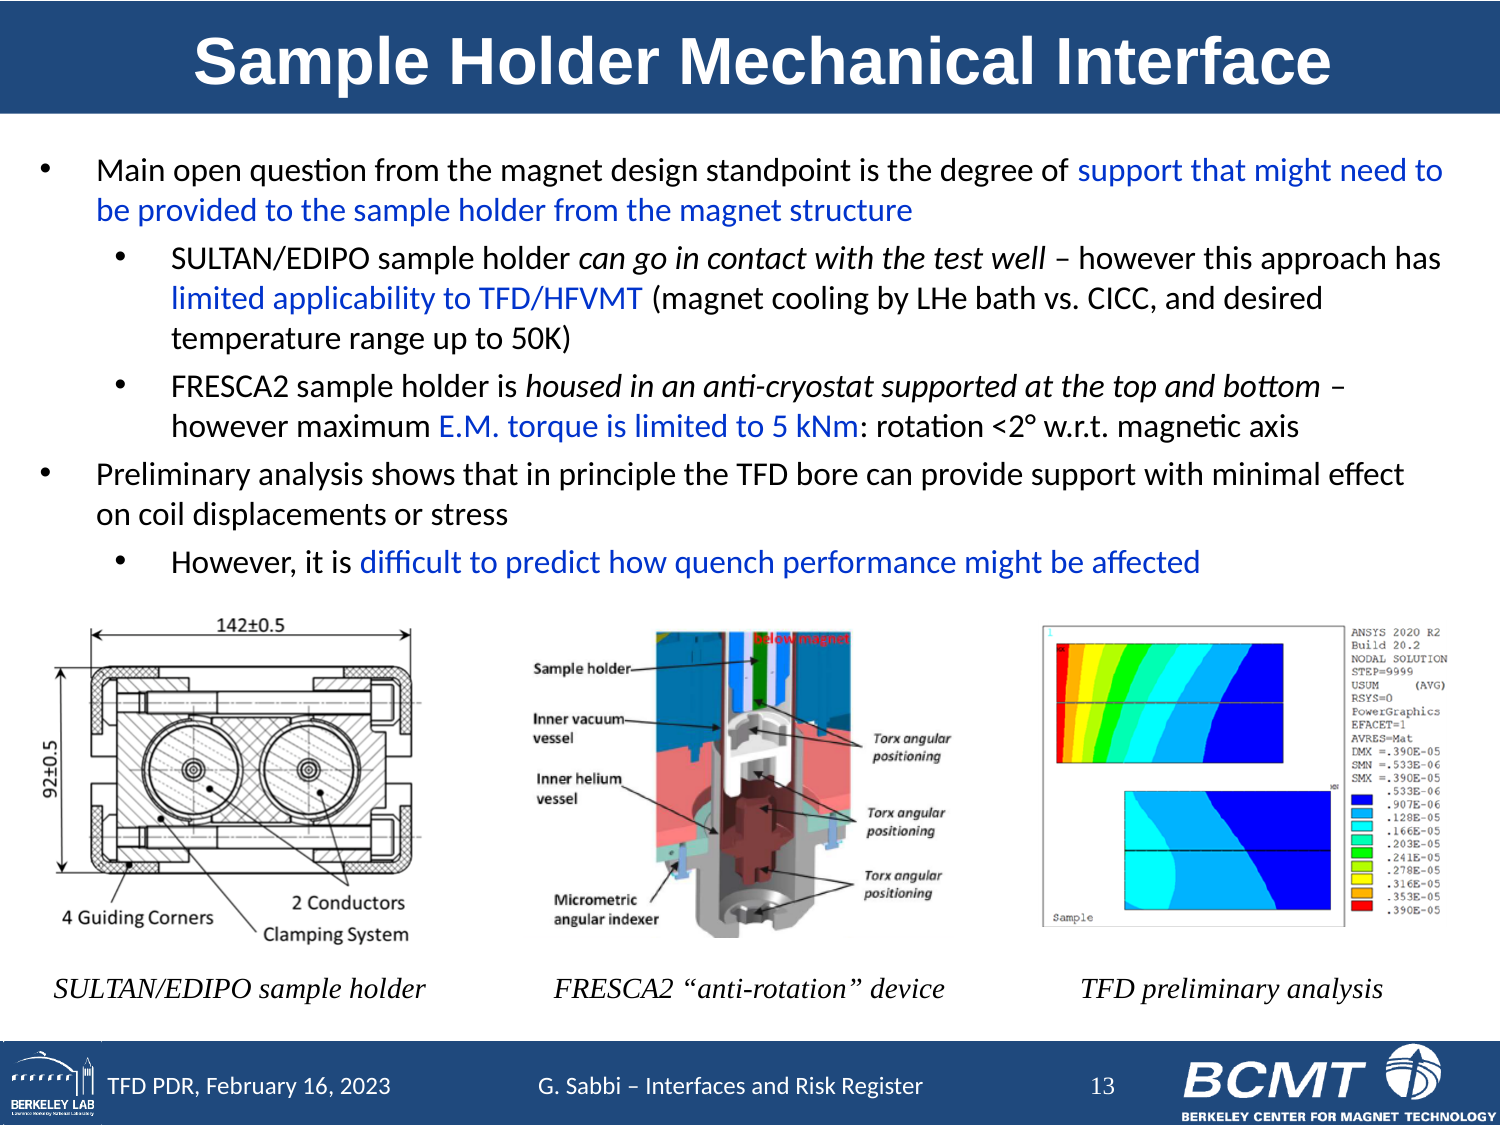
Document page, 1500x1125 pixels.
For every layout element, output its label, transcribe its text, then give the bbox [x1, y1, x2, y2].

picture [1028, 619, 1449, 928]
text_box SULTAN/EDIPO sample holder [38, 961, 442, 1012]
picture [33, 601, 511, 951]
picture [523, 624, 954, 938]
text_box FRESCA2 “anti-rotation” device [539, 961, 961, 1012]
picture [1180, 1041, 1500, 1123]
text_box Main open question from the magnet design standpoint is the degree of support that might need to be provided to the sample holder from the magnet structure SULTAN/EDIPO sample holder can go in contact with the test well – however this approach has limited applicability to TFD/HFVMT (magnet cooling by LHe bath vs. CICC, and desired temperature range up to 50K) FRESCA2 sample holder is housed in an anti-cryostat supported at the top and bottom – however maximum E.M. torque is limited to 5 kNm: rotation <2° w.r.t. magnetic axis Preliminary analysis shows that in principle the TFD bore can provide support with minimal effect on coil displacements or stress However, it is difficult to predict how quench performance might be affected [24, 140, 1463, 588]
title Sample Holder Mechanical Interface [65, 22, 1463, 113]
text_box TFD preliminary analysis [1065, 961, 1400, 1012]
picture [3, 1041, 102, 1125]
